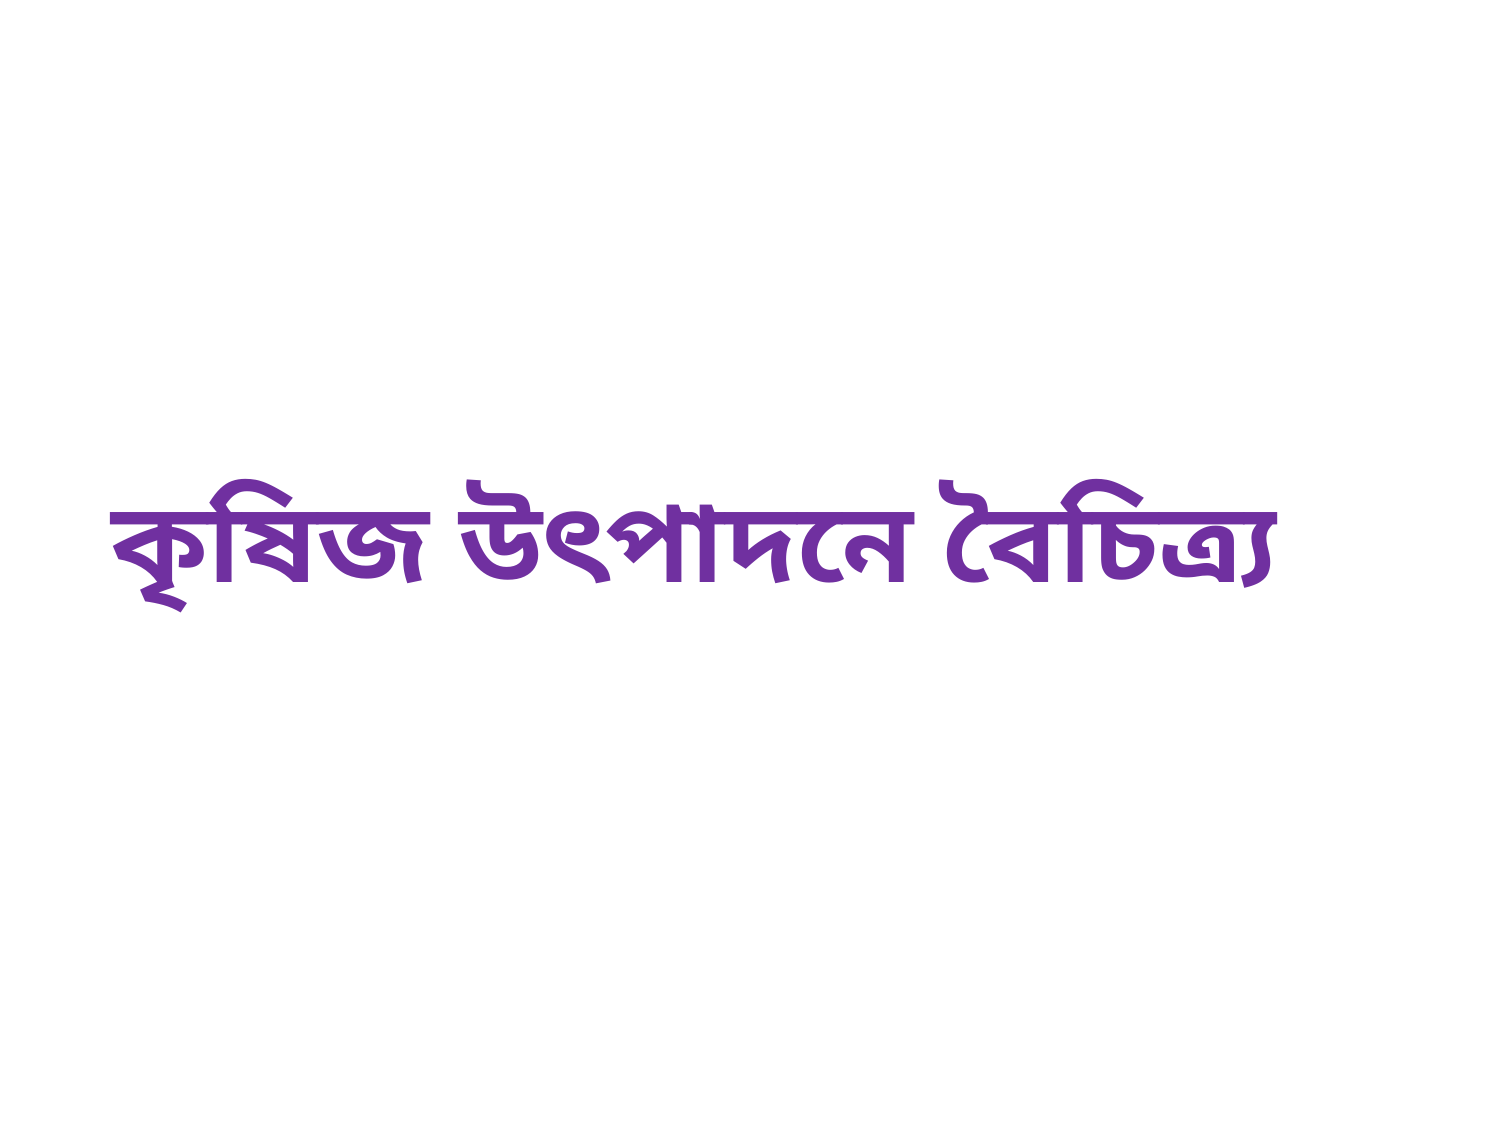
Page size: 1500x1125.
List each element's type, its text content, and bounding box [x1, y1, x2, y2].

text_box কৃষিজ উৎপাদনে বৈচিত্র্য [96, 462, 1292, 613]
